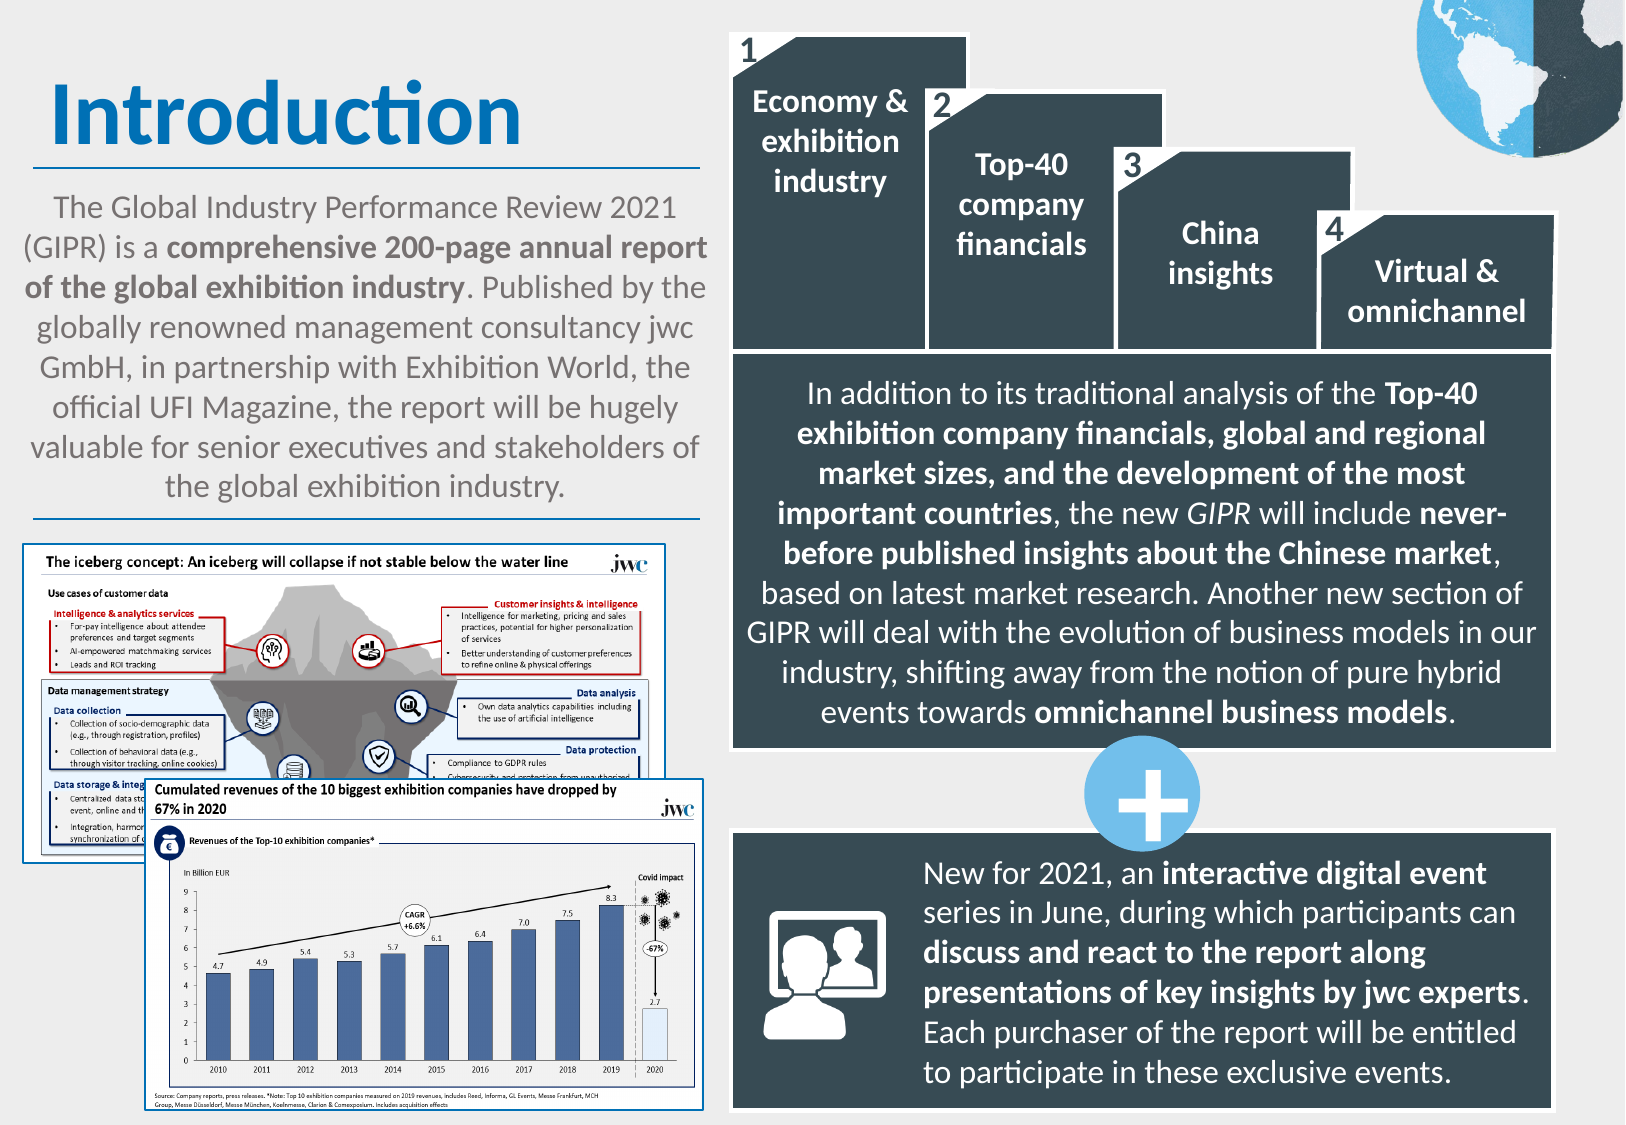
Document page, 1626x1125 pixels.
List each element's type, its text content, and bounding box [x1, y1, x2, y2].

text_box China insights [1100, 204, 1316, 299]
text_box Economy & exhibition industry [713, 72, 924, 207]
text_box [730, 207, 926, 351]
picture [1398, 0, 1623, 168]
text_box In addition to its traditional analysis of the Top-40 exhibition company financials, global and regional market sizes, and the development of the most important countries, the new GIPR will include never-before published insights about the Chinese market, based on latest market research. Another new section of GIPR will deal with the evolution of business models in our industry, shifting away from the notion of pure hybrid events towards omnichannel business models. [730, 351, 1554, 751]
text_box [1379, 211, 1558, 241]
text_box + [1083, 734, 1202, 853]
text_box [948, 91, 1165, 134]
text_box [926, 270, 1114, 351]
text_box [1317, 337, 1556, 354]
text_box Introduction [34, 45, 702, 171]
picture [23, 545, 702, 1110]
text_box [1114, 299, 1317, 351]
text_box 4 [1310, 197, 1379, 257]
text_box The Global Industry Performance Review 2021 (GIPR) is a comprehensive 200-page annual report of the global exhibition industry. Published by the globally renowned management consultancy jwc GmbH, in partnership with Exhibition World, the official UFI Magazine, the report will be hugely valuable for senior executives and stakeholders of the global exhibition industry. [0, 148, 730, 542]
text_box [1143, 148, 1354, 204]
text_box [1177, 147, 1189, 156]
text_box [1379, 211, 1391, 220]
text_box New for 2021, an interactive digital event series in June, during which participants can discuss and react to the report along presentations of key insights by jwc experts. Each purchaser of the report will be entitled to participate in these exclusive events. [730, 830, 1554, 1112]
text_box Top-40 company financials [900, 134, 1143, 270]
text_box Virtual & omnichannel [1316, 241, 1558, 337]
text_box [793, 32, 805, 41]
text_box 2 [917, 72, 987, 133]
text_box [987, 87, 999, 95]
picture [758, 908, 891, 1042]
text_box 1 [723, 17, 793, 78]
text_box [793, 33, 969, 72]
text_box 3 [1108, 132, 1177, 193]
